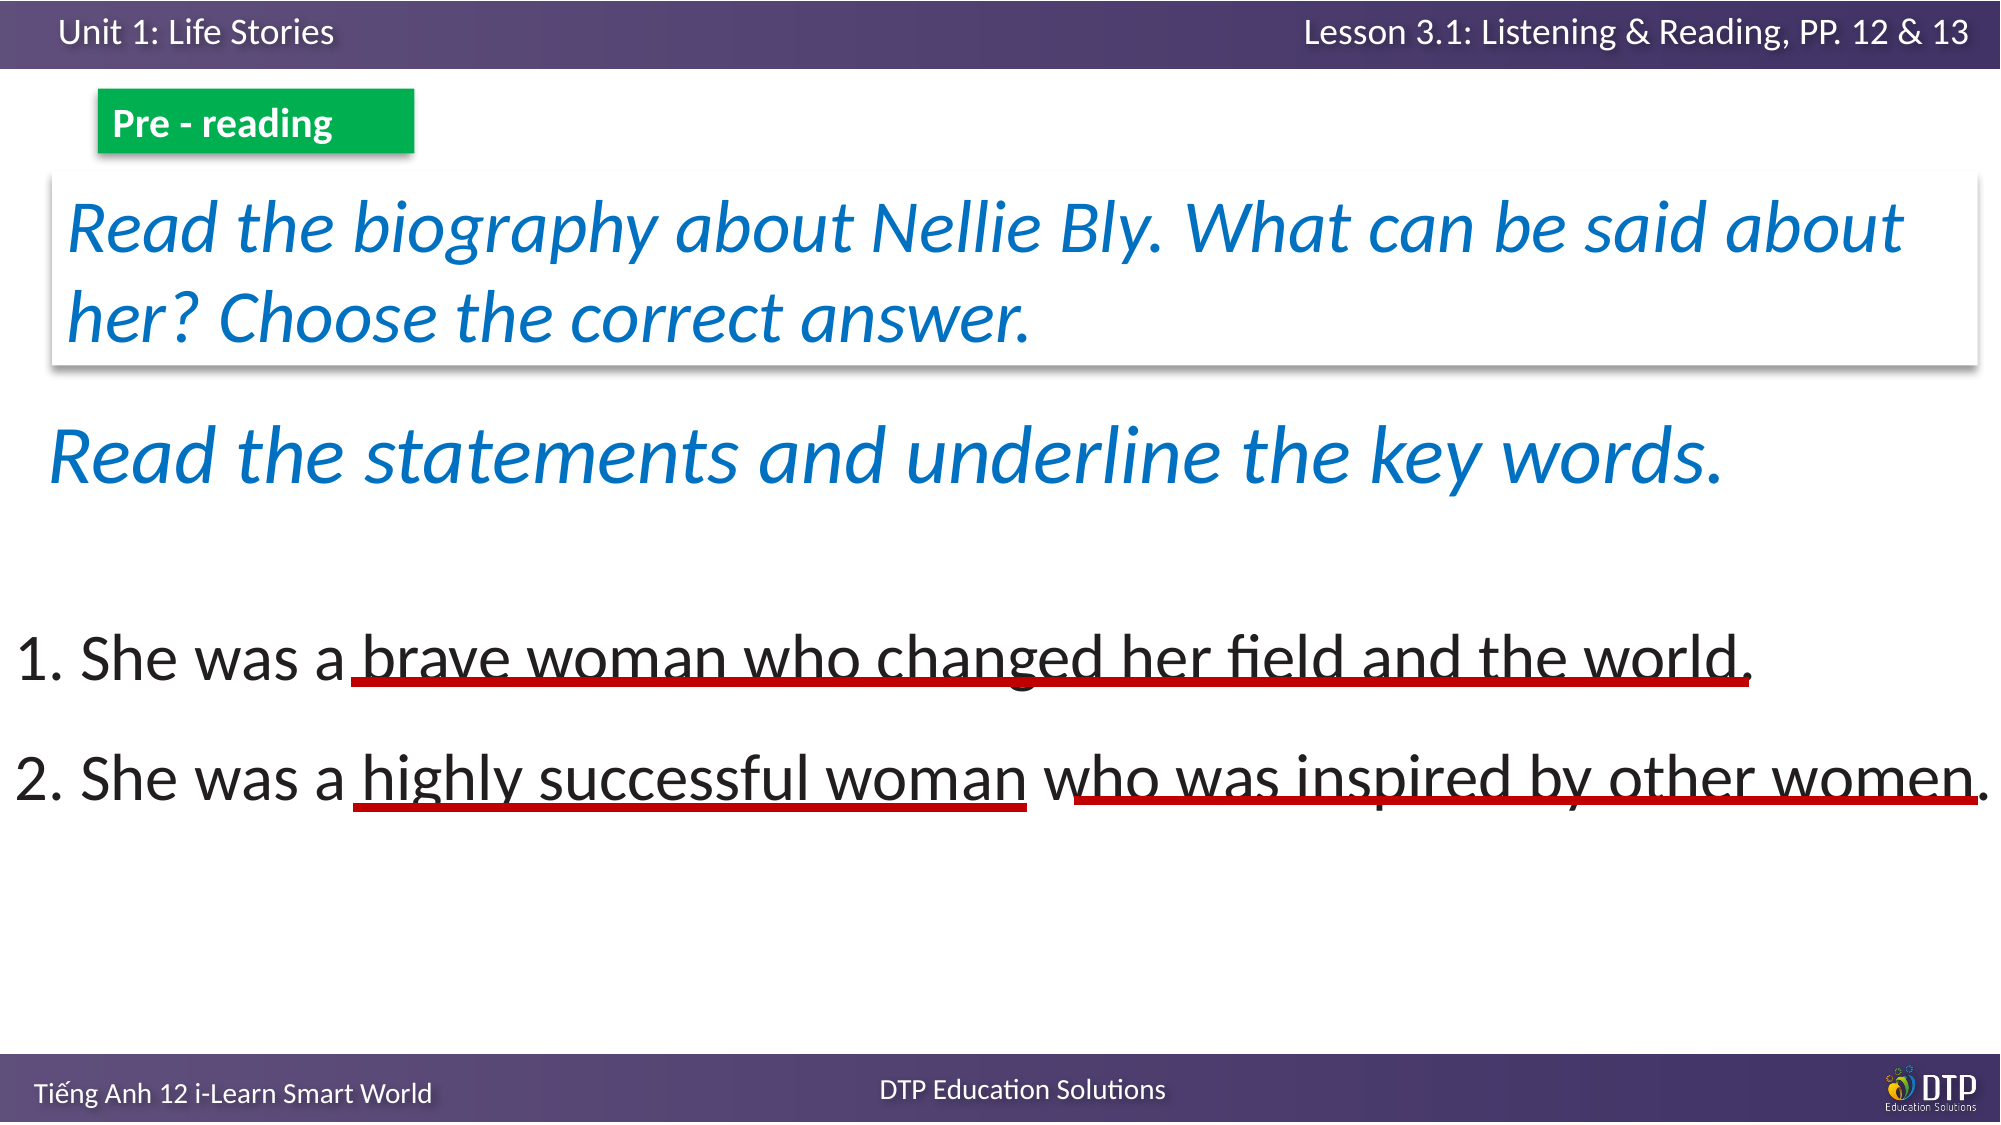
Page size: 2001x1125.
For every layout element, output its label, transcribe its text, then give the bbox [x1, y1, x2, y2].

text_box 1. She was a brave woman who changed her field and the world. 2. She was a highly successful woman who was inspired by other women. [0, 566, 2000, 822]
picture [0, 1, 2000, 69]
picture [0, 1054, 2000, 1122]
text_box Pre - reading [97, 88, 415, 154]
text_box Read the statements and underline the key words. [33, 392, 1897, 508]
text_box Read the biography about Nellie Bly. What can be said about her? Choose the correct answer. [52, 170, 1978, 366]
